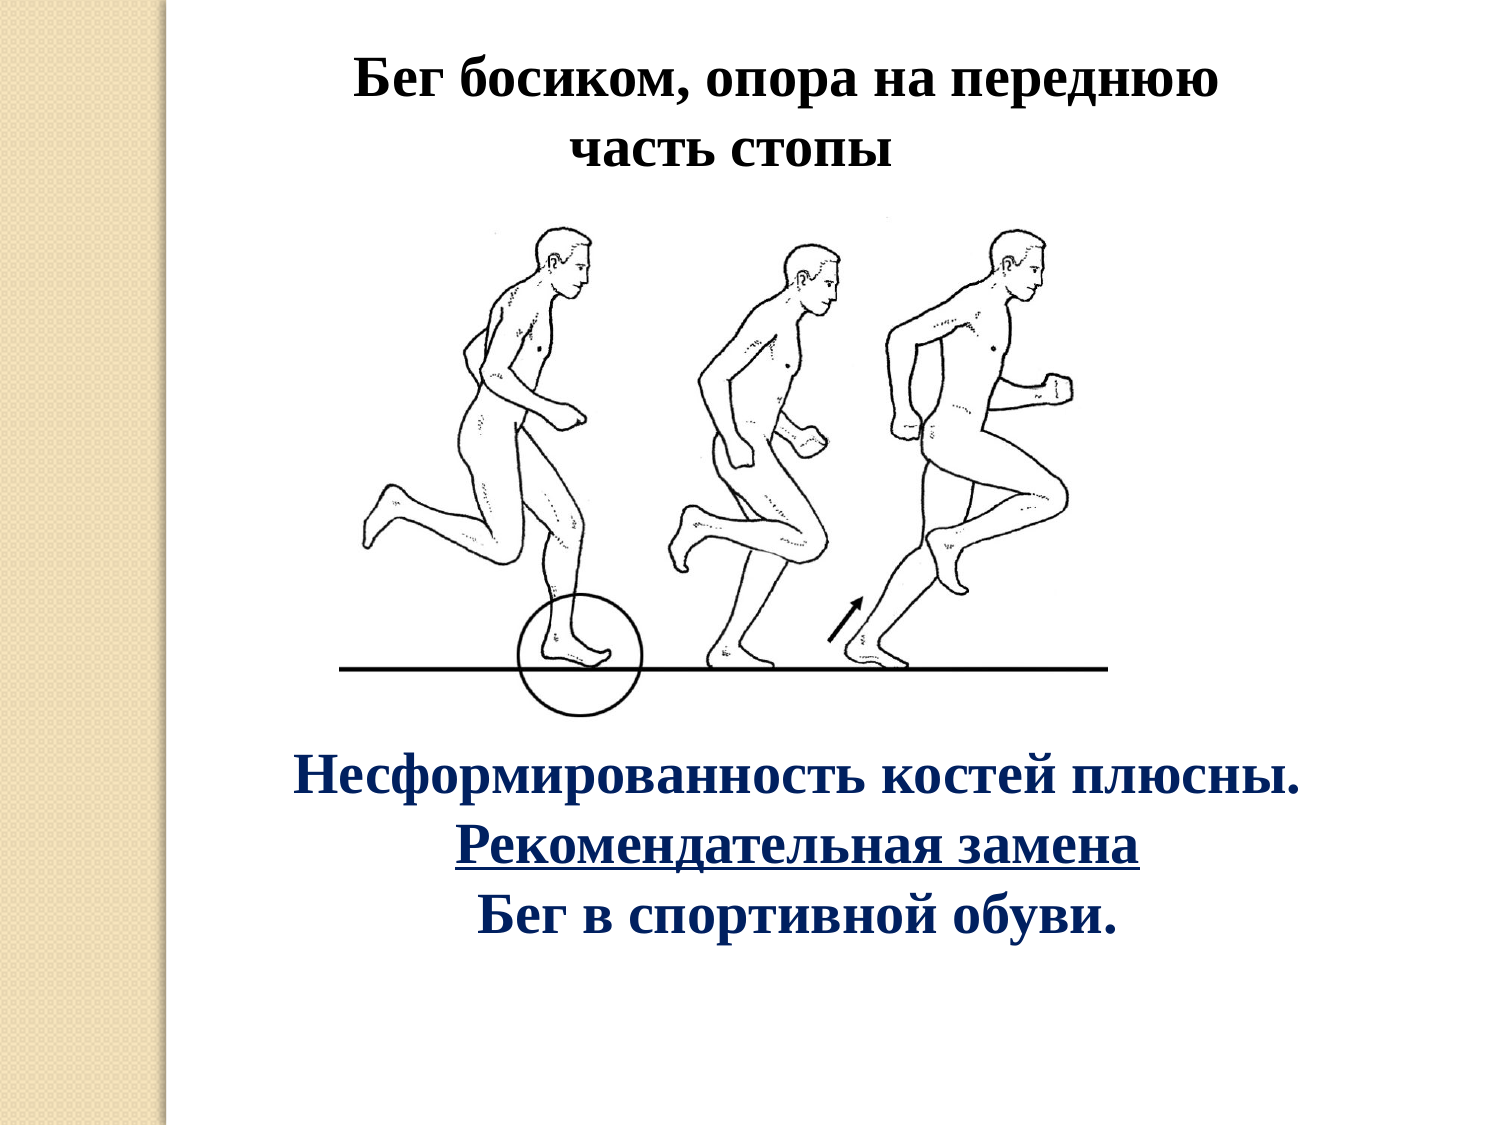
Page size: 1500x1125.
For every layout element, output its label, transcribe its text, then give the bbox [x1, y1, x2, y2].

text_box Несформированность костей плюсны. Рекомендательная замена Бег в спортивной обуви. [230, 727, 1365, 953]
picture [339, 210, 1108, 729]
text_box Бег босиком, опора на переднюю часть стопы [194, 30, 1282, 186]
